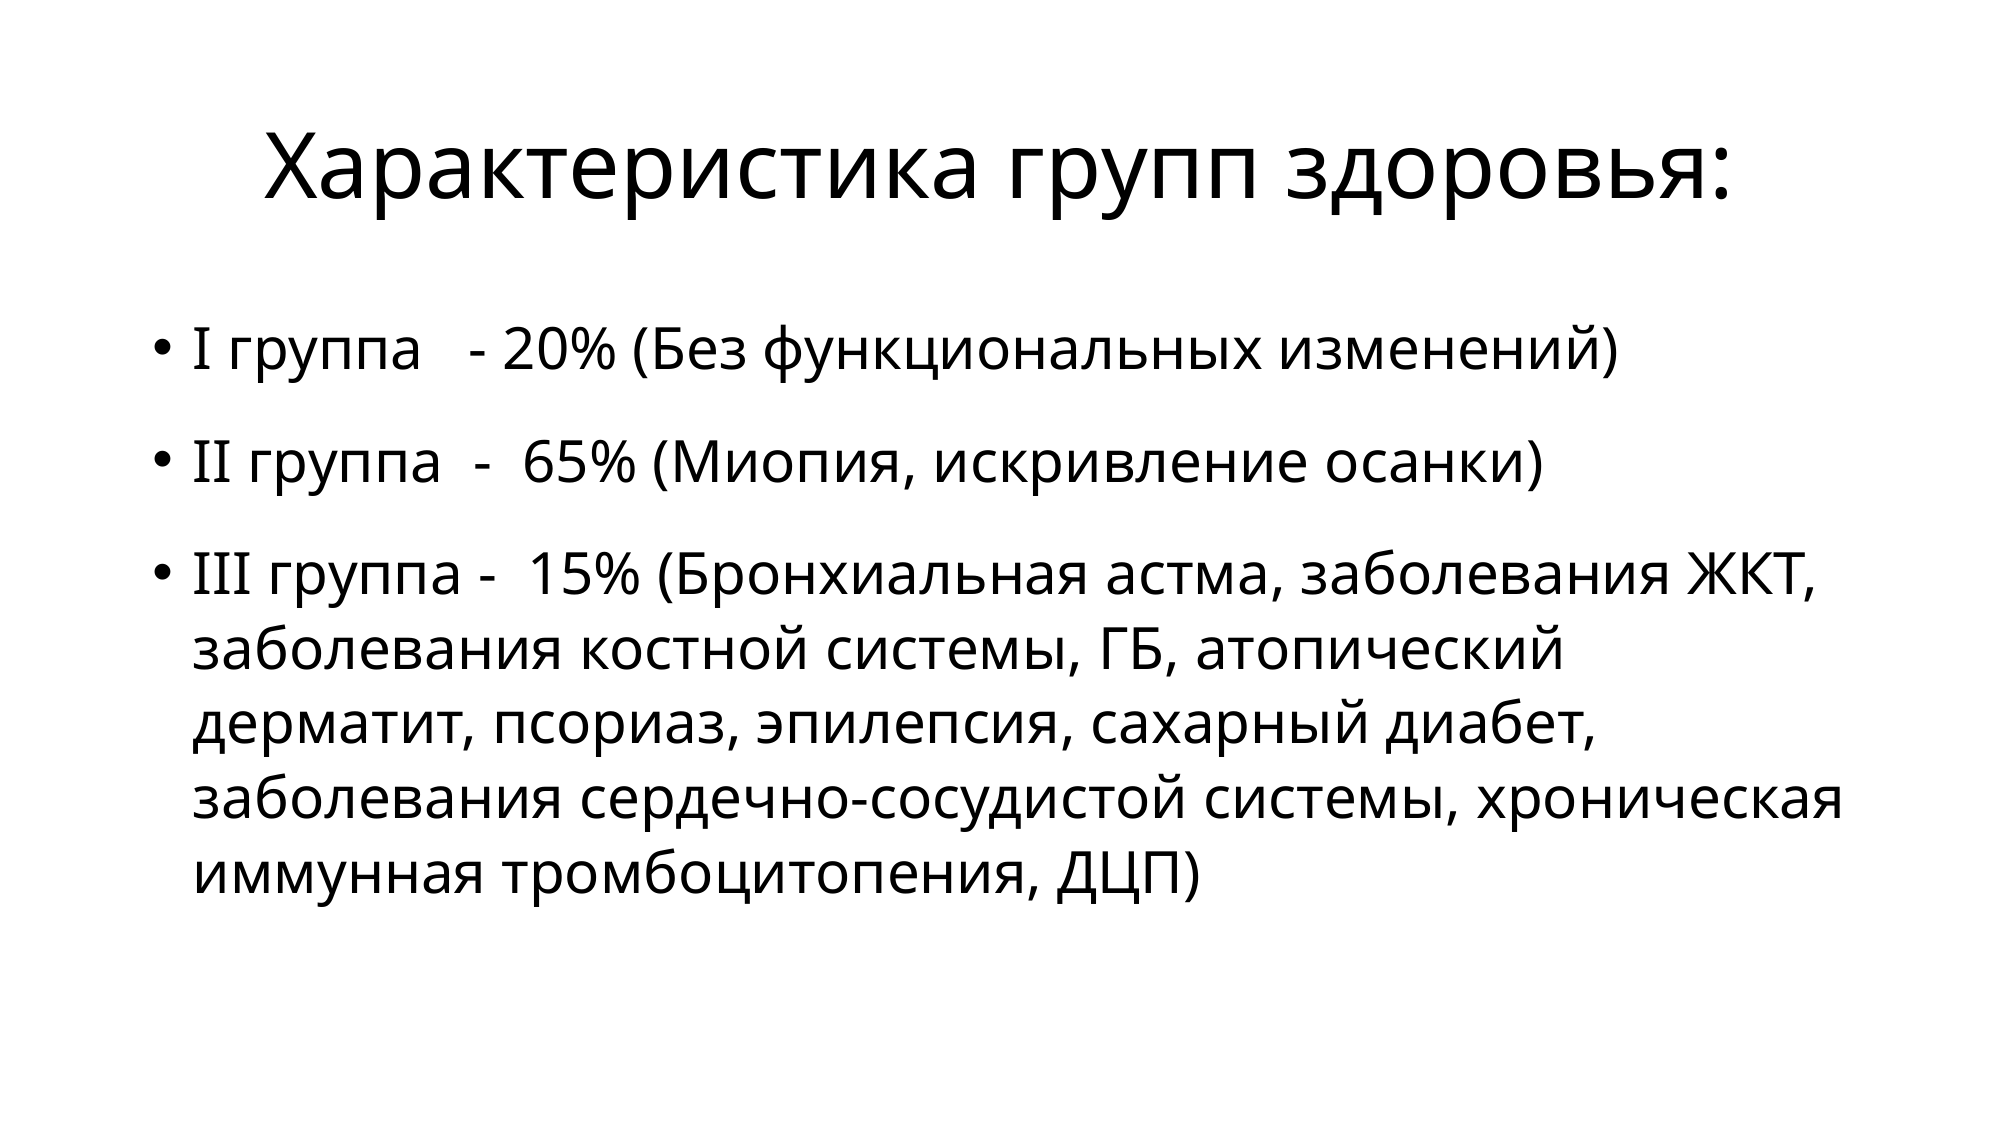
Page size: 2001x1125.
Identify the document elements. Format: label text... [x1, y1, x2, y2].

list I группа - 20% (Без функциональных изменений) II группа - 65% (Миопия, искривление осанки) III группа - 15% (Бронхиальная астма, заболевания ЖКТ, заболевания костной системы, ГБ, атопический дерматит, псориаз, эпилепсия, сахарный диабет, заболевания сердечно-сосудистой системы, хроническая иммунная тромбоцитопения, ДЦП) [137, 299, 1863, 1014]
title Характеристика групп здоровья: [137, 59, 1863, 278]
